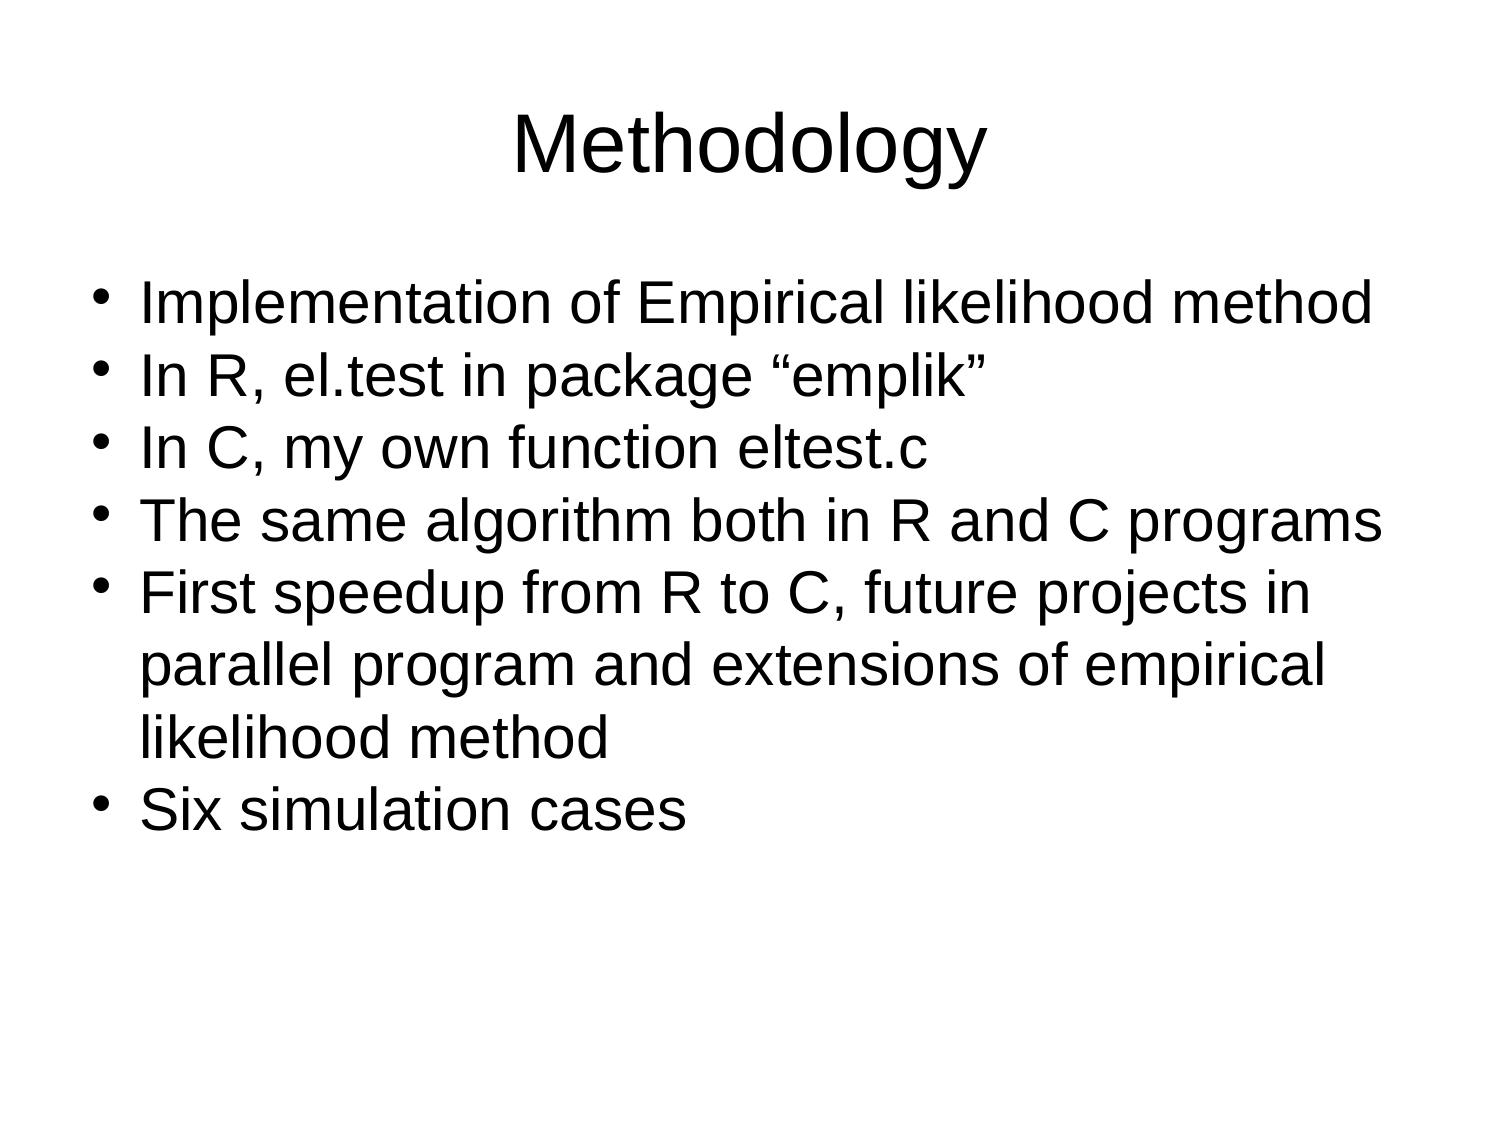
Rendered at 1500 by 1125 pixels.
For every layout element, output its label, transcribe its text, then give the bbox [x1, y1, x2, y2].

text_box Methodology [75, 44, 1425, 233]
text_box Implementation of Empirical likelihood method In R, el.test in package “emplik” In C, my own function eltest.c The same algorithm both in R and C programs First speedup from R to C, future projects in parallel program and extensions of empirical likelihood method Six simulation cases [75, 263, 1425, 916]
